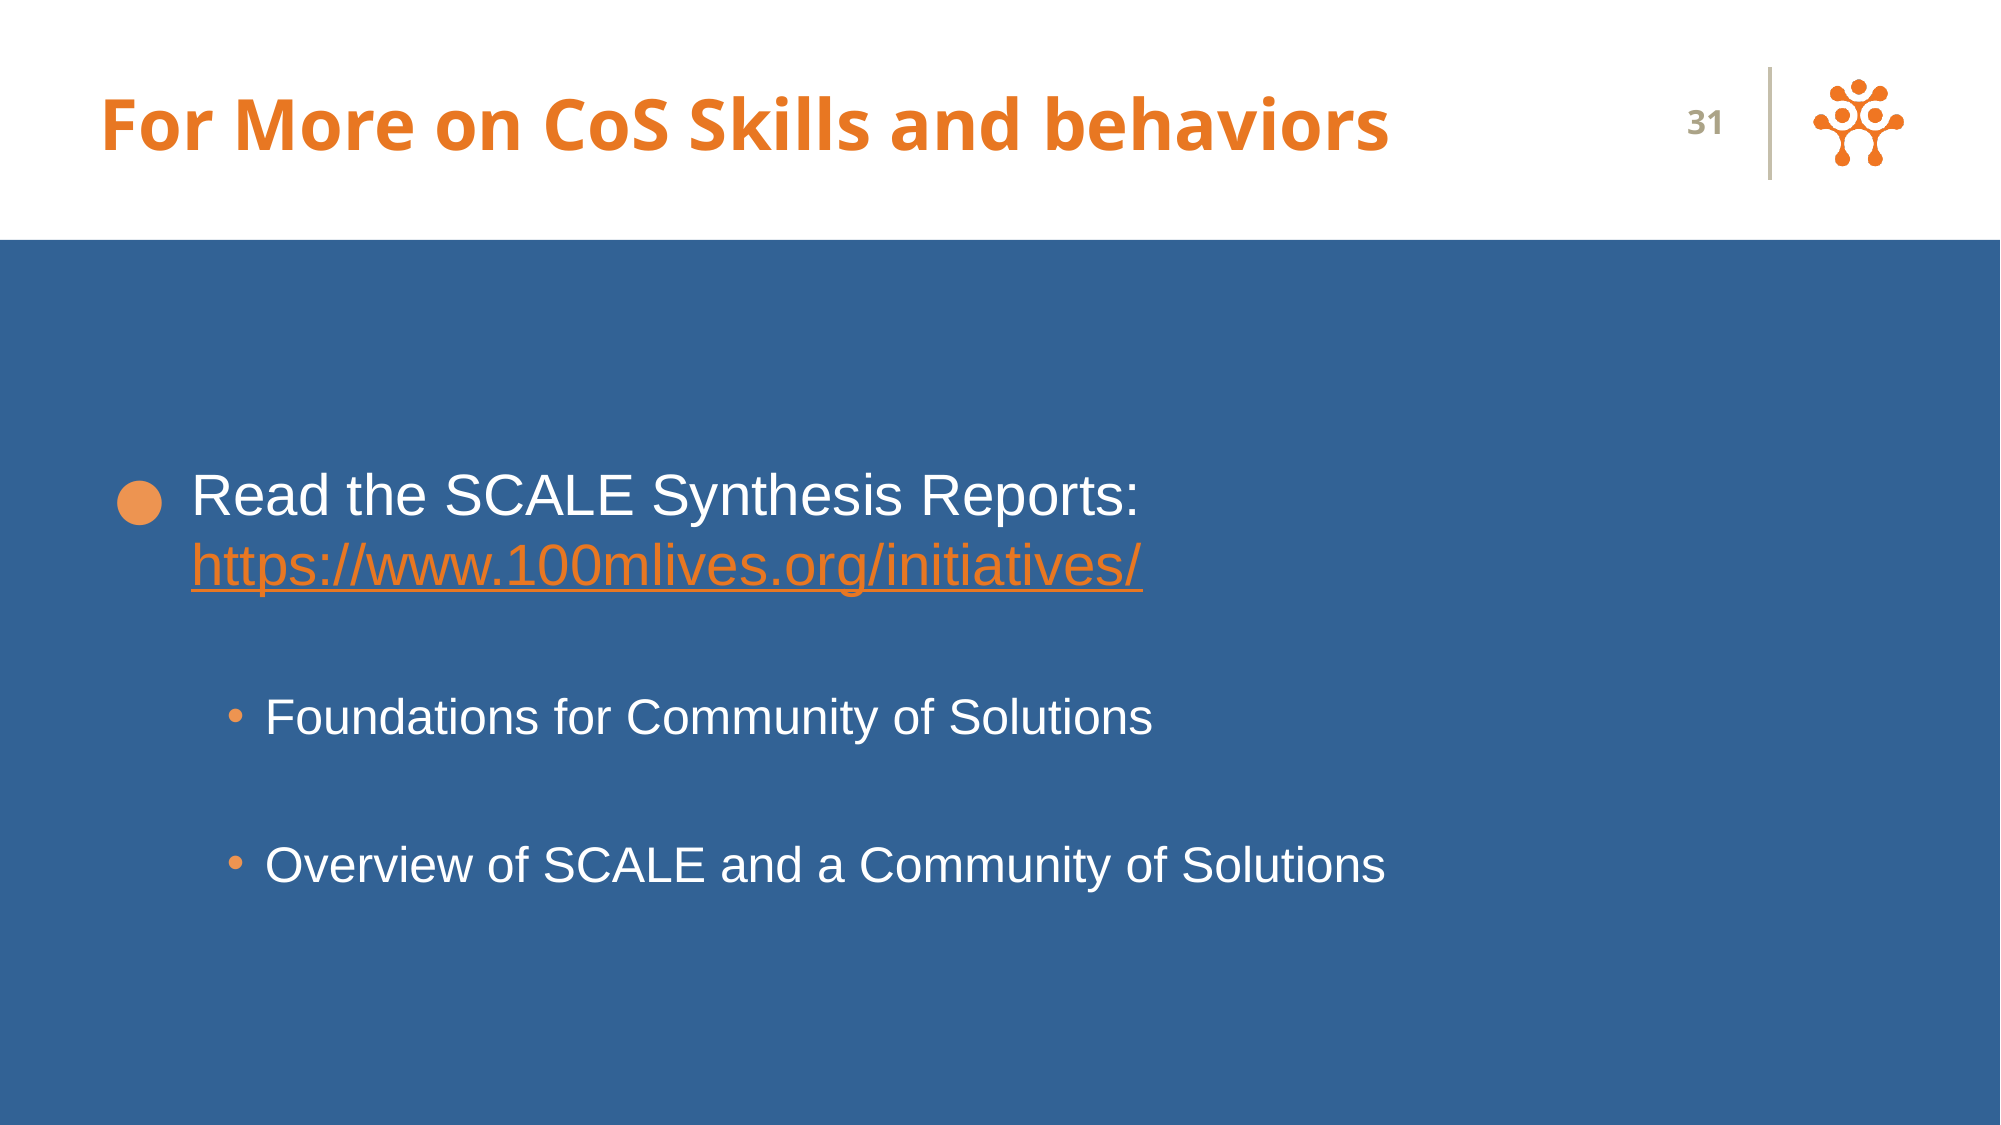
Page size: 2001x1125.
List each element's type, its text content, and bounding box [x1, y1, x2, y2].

slide_number 31 [1590, 67, 1740, 180]
list Read the SCALE Synthesis Reports: https://www.100mlives.org/initiatives/ Foundations for Community of Solutions Overview of SCALE and a Community of Solutions [99, 279, 1900, 1030]
picture [1813, 77, 1904, 168]
title For More on CoS Skills and behaviors [99, 37, 1550, 207]
